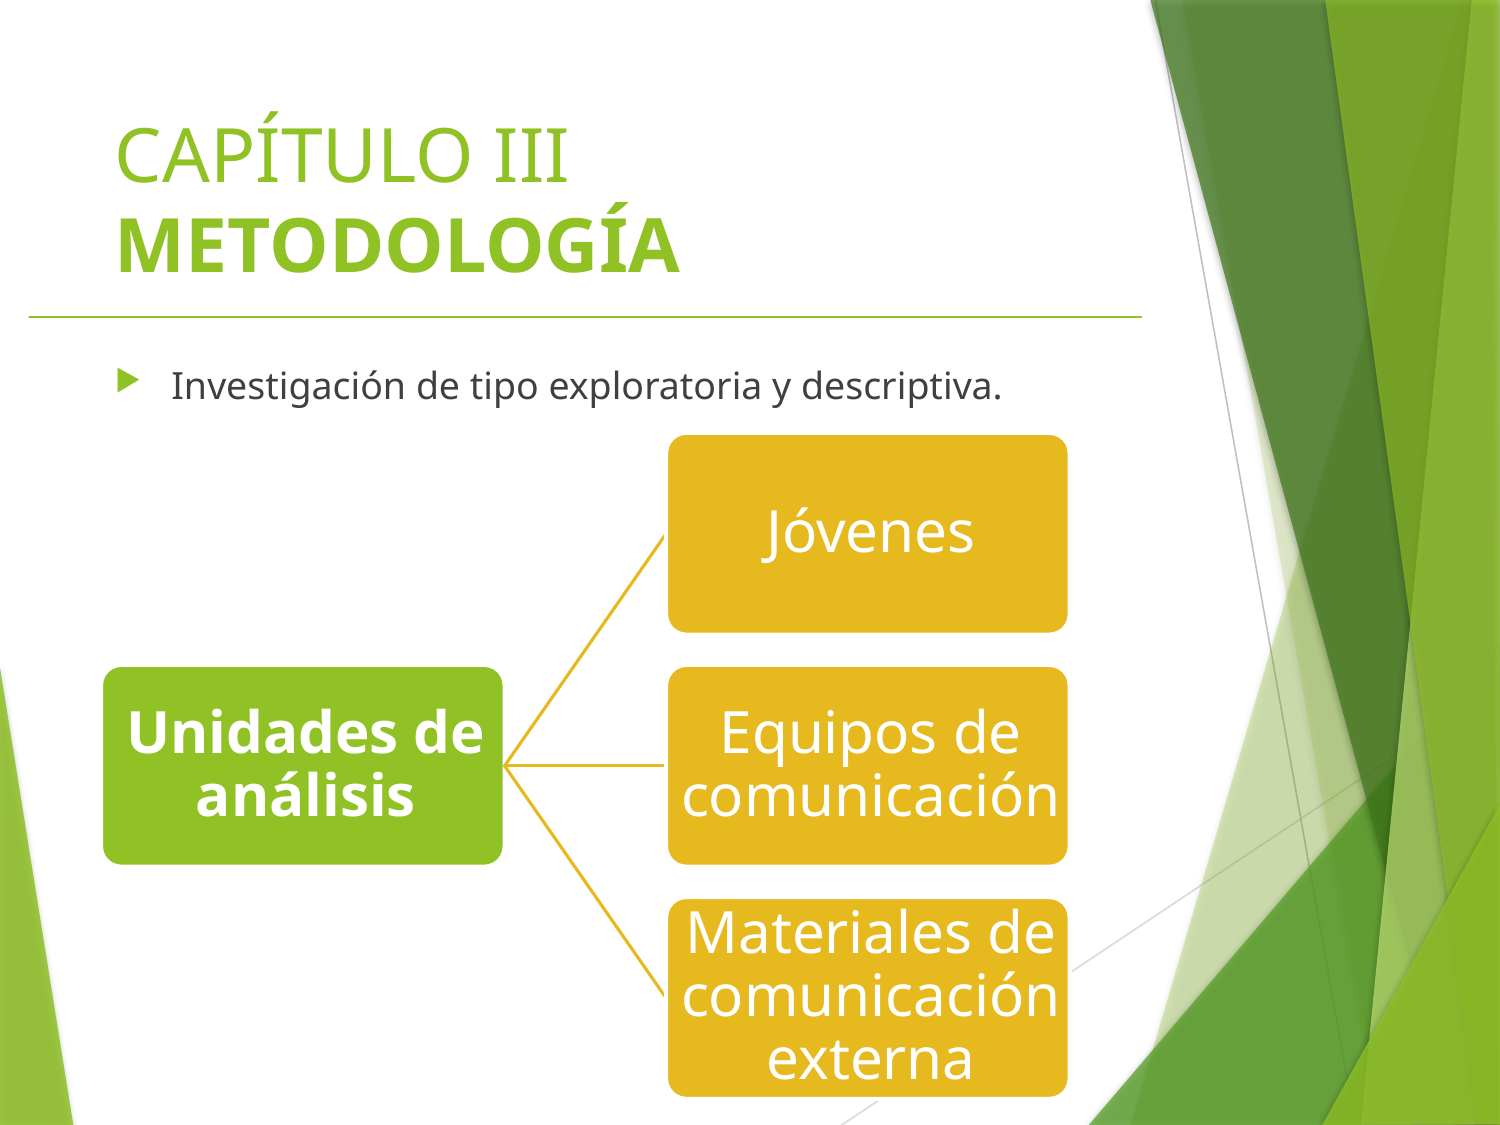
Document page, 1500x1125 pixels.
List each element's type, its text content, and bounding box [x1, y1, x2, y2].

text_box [84, 432, 1086, 1100]
title CAPÍTULO III METODOLOGÍA [99, 99, 1142, 316]
list Investigación de tipo exploratoria y descriptiva. [99, 354, 1142, 992]
